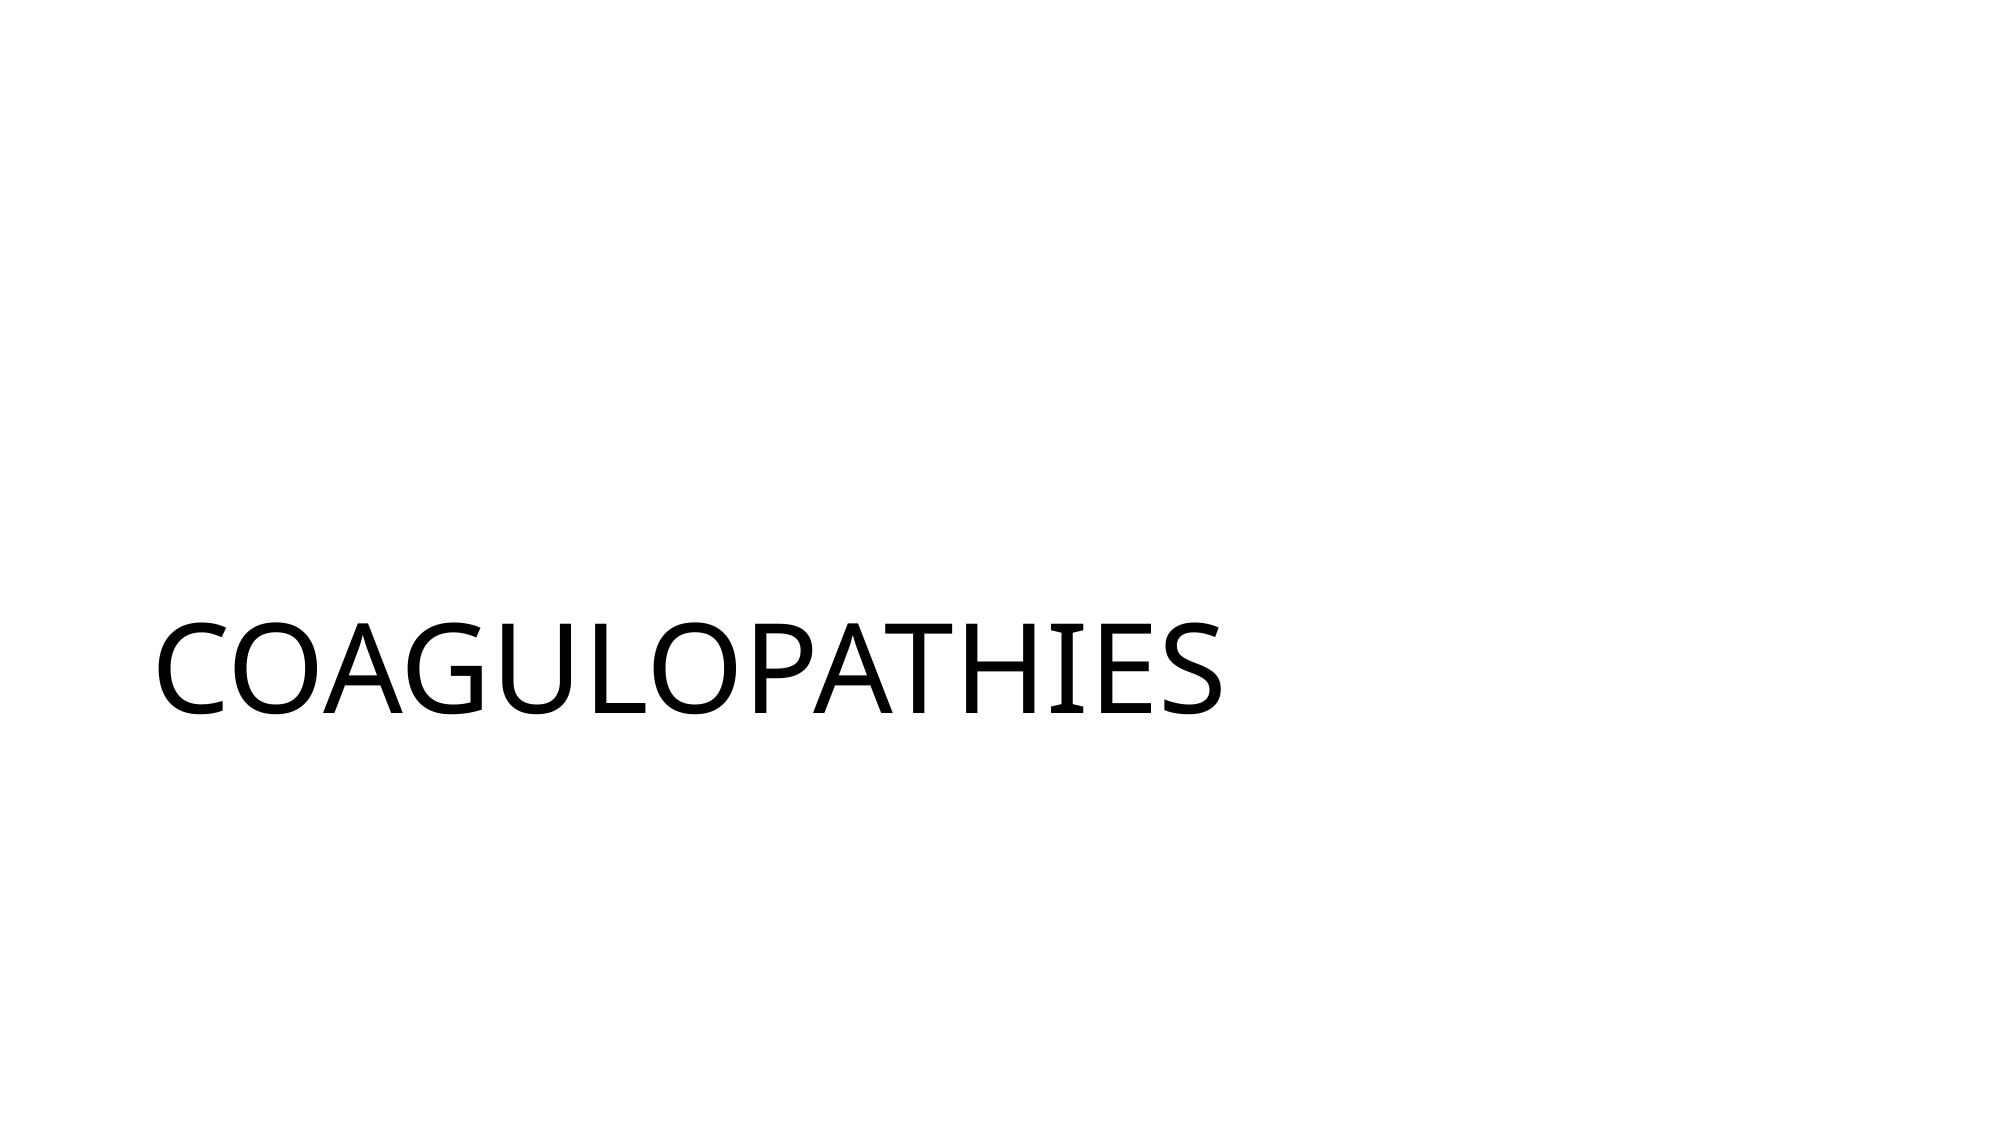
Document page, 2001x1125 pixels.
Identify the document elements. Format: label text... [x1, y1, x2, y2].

title COAGULOPATHIES [136, 280, 1862, 749]
